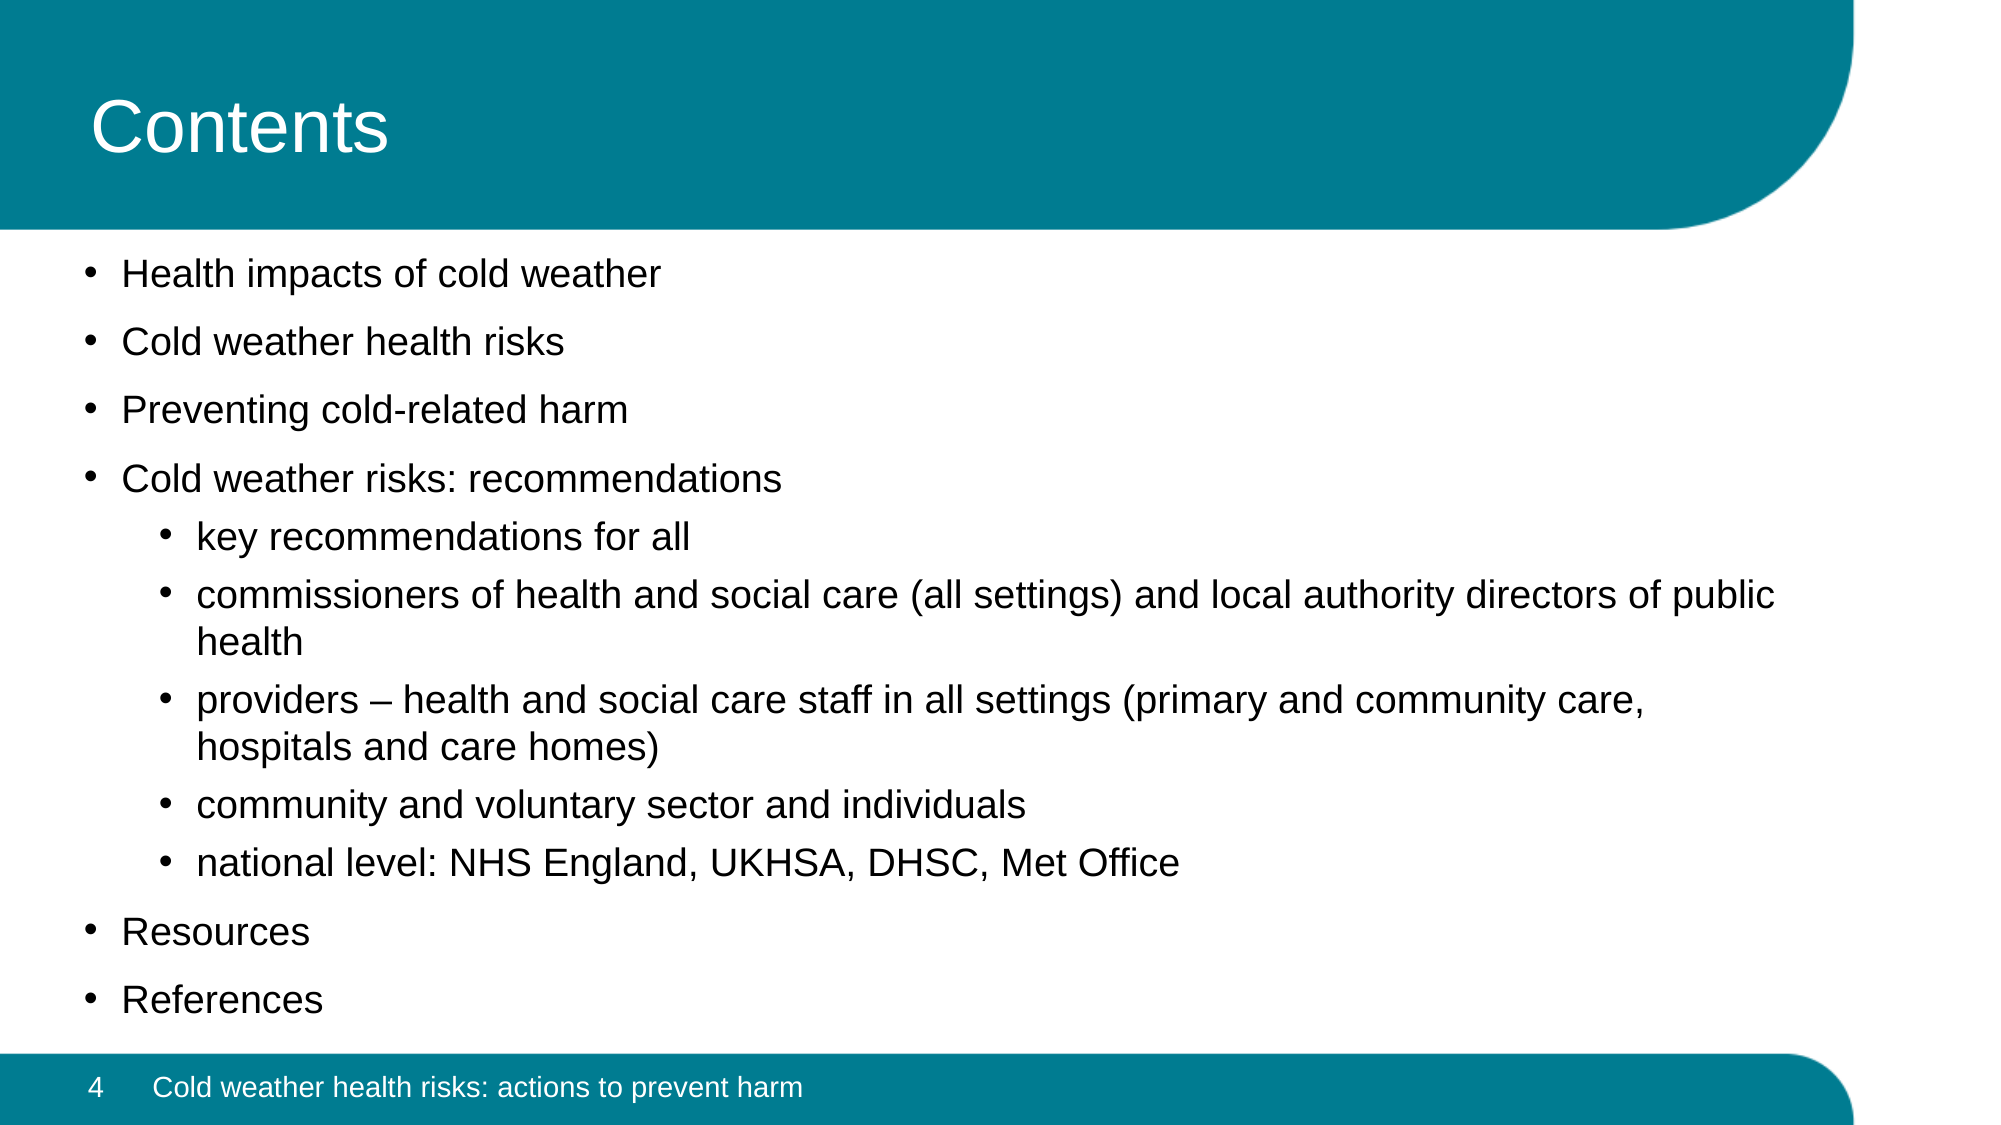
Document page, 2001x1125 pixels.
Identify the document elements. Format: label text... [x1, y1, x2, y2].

title Contents [75, 80, 490, 187]
list Health impacts of cold weather​ Cold weather health risks ​ Preventing cold-related harm​ Cold weather risks: recommendations​ key recommendations for all​ commissioners of health and social care (all settings) and local authority directors of public health​ providers – health and social care staff in all settings (primary and community care, hospitals and care homes)​ community and voluntary sector and individuals​ national level: NHS England, UKHSA, DHSC, Met Office​ Resources ​ References [69, 240, 1823, 1026]
slide_number 4 [21, 1056, 120, 1117]
footer Cold weather health risks: actions to prevent harm [137, 1056, 1780, 1116]
